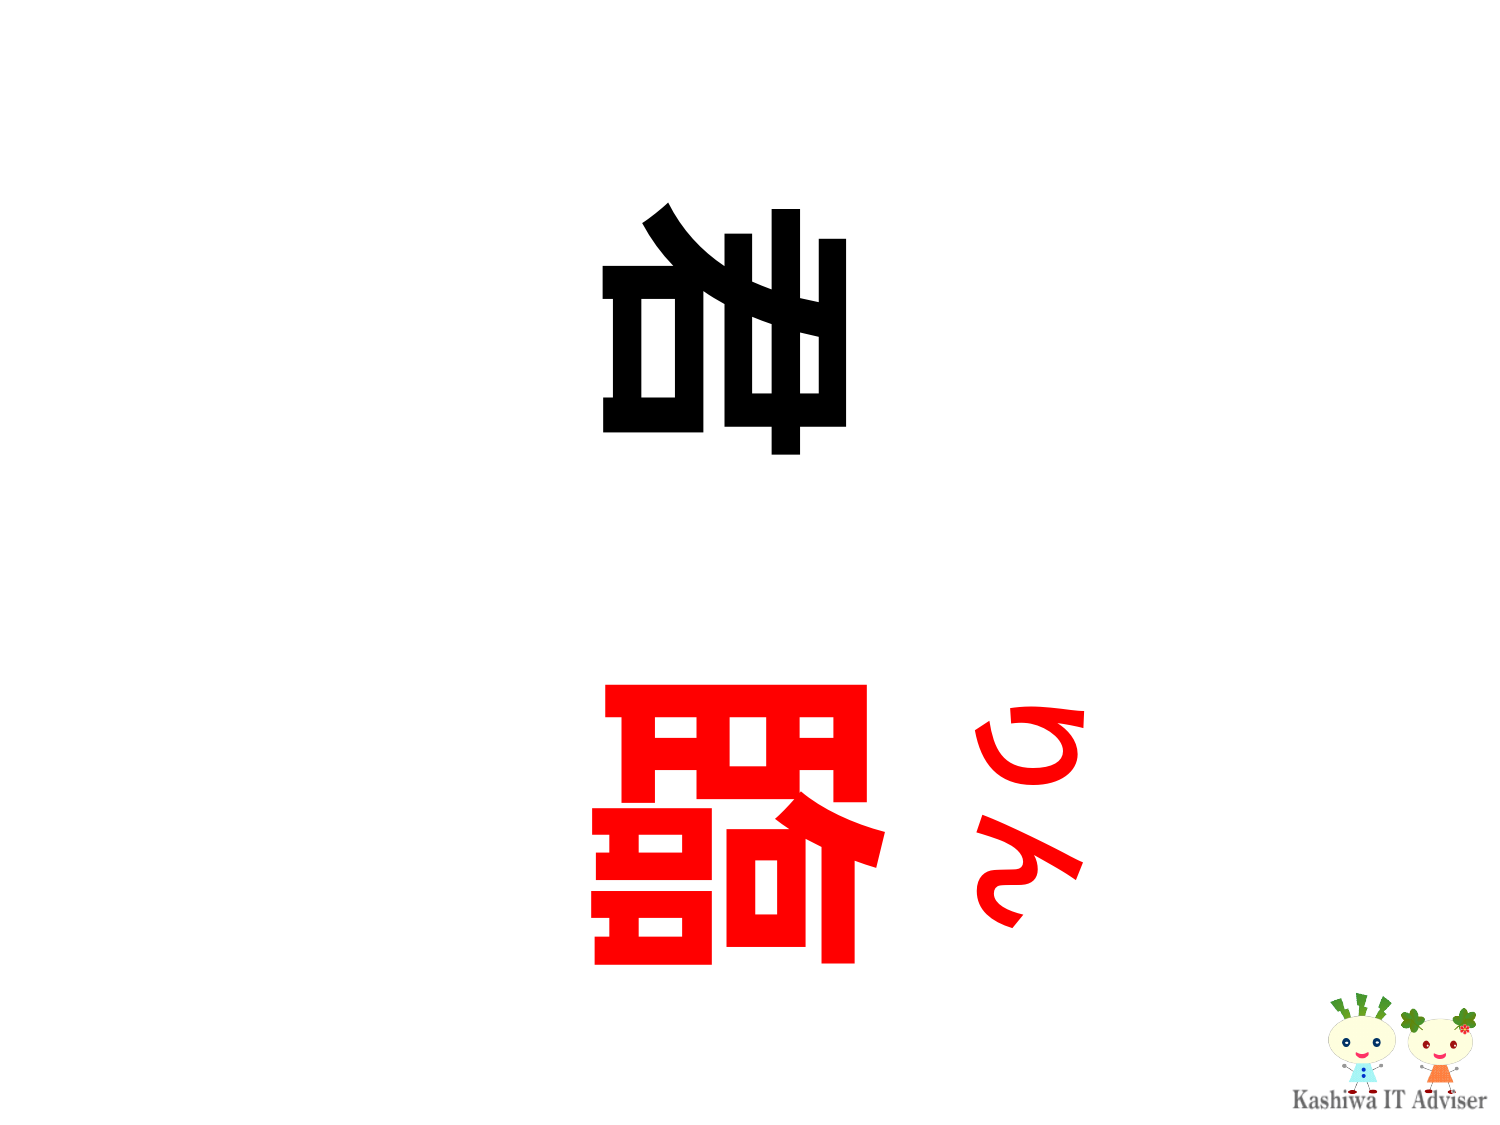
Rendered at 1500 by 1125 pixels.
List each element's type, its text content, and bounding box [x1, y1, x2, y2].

text_box りん [934, 668, 1117, 976]
text_box 君 [570, 196, 899, 498]
picture [1292, 992, 1488, 1110]
text_box 臨 [530, 651, 939, 959]
